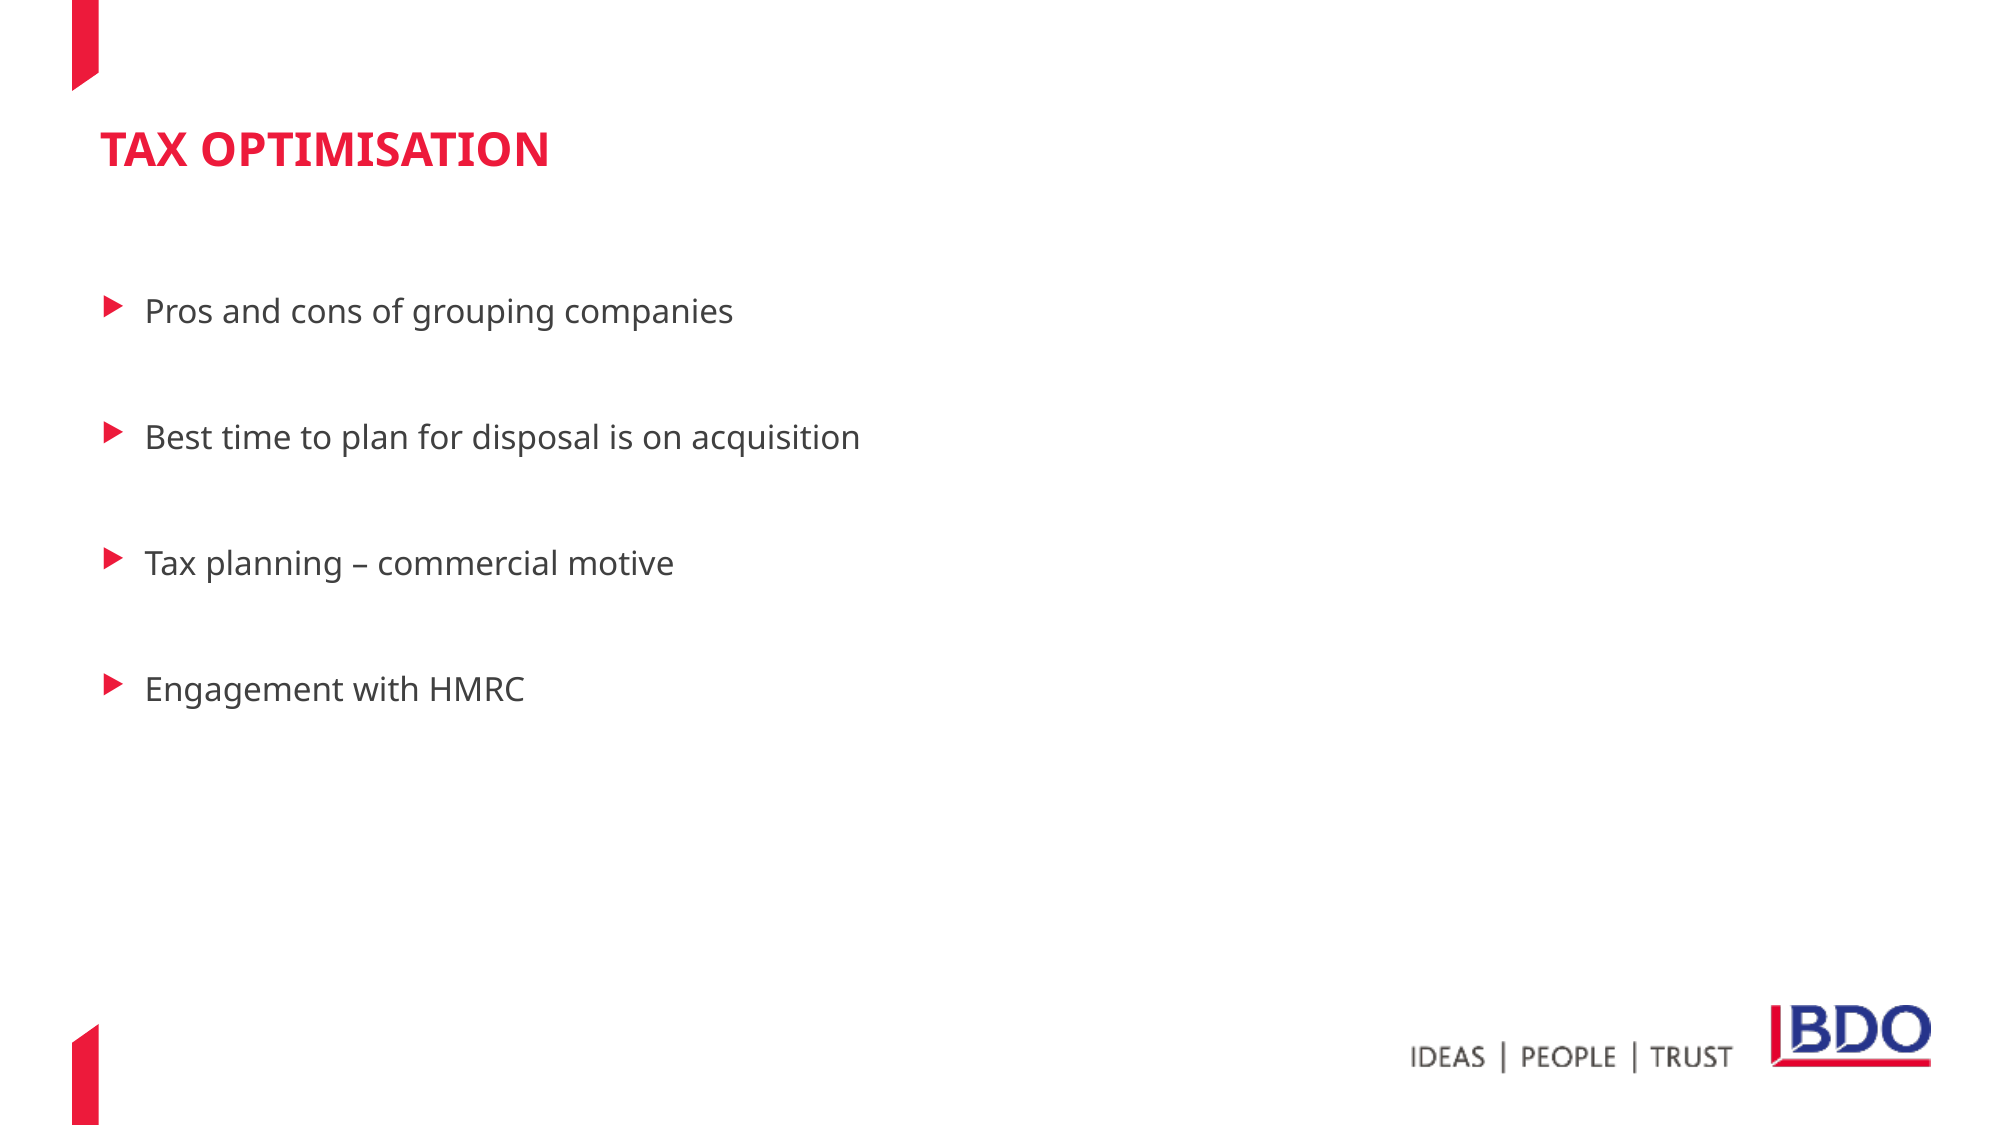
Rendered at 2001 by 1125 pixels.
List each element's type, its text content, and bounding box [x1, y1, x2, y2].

list Pros and cons of grouping companies Best time to plan for disposal is on acquisition Tax planning – commercial motive Engagement with HMRC [101, 176, 1810, 937]
title Tax optimisation [100, 130, 1899, 177]
picture [1410, 1005, 1931, 1075]
